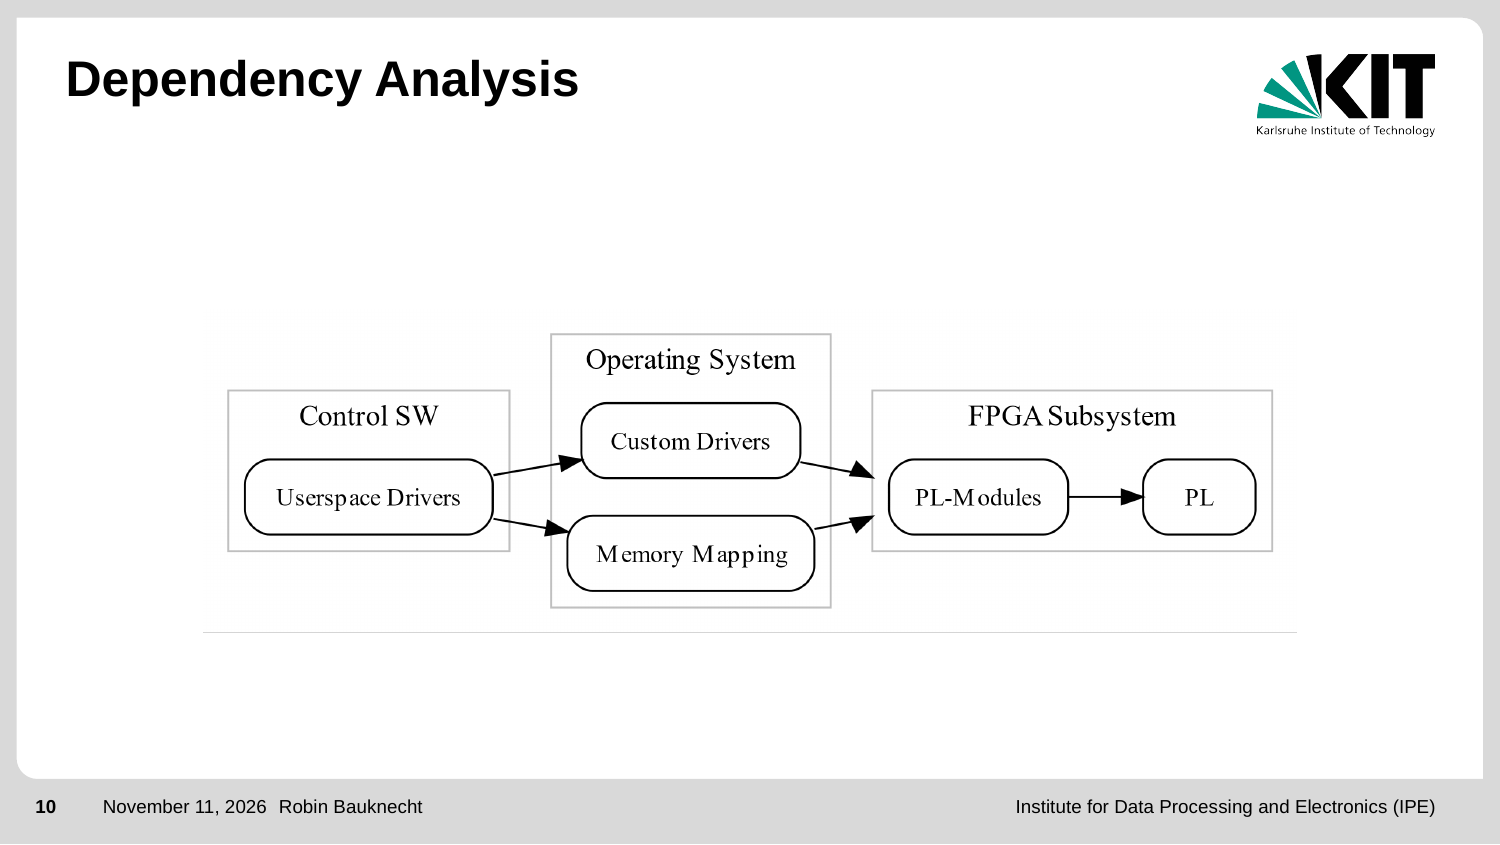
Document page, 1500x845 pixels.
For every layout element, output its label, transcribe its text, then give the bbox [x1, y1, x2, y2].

picture [203, 309, 1297, 633]
slide_number 10 [35, 794, 89, 832]
picture [1257, 54, 1435, 137]
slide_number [102, 794, 272, 840]
title Dependency Analysis [65, 12, 1193, 108]
